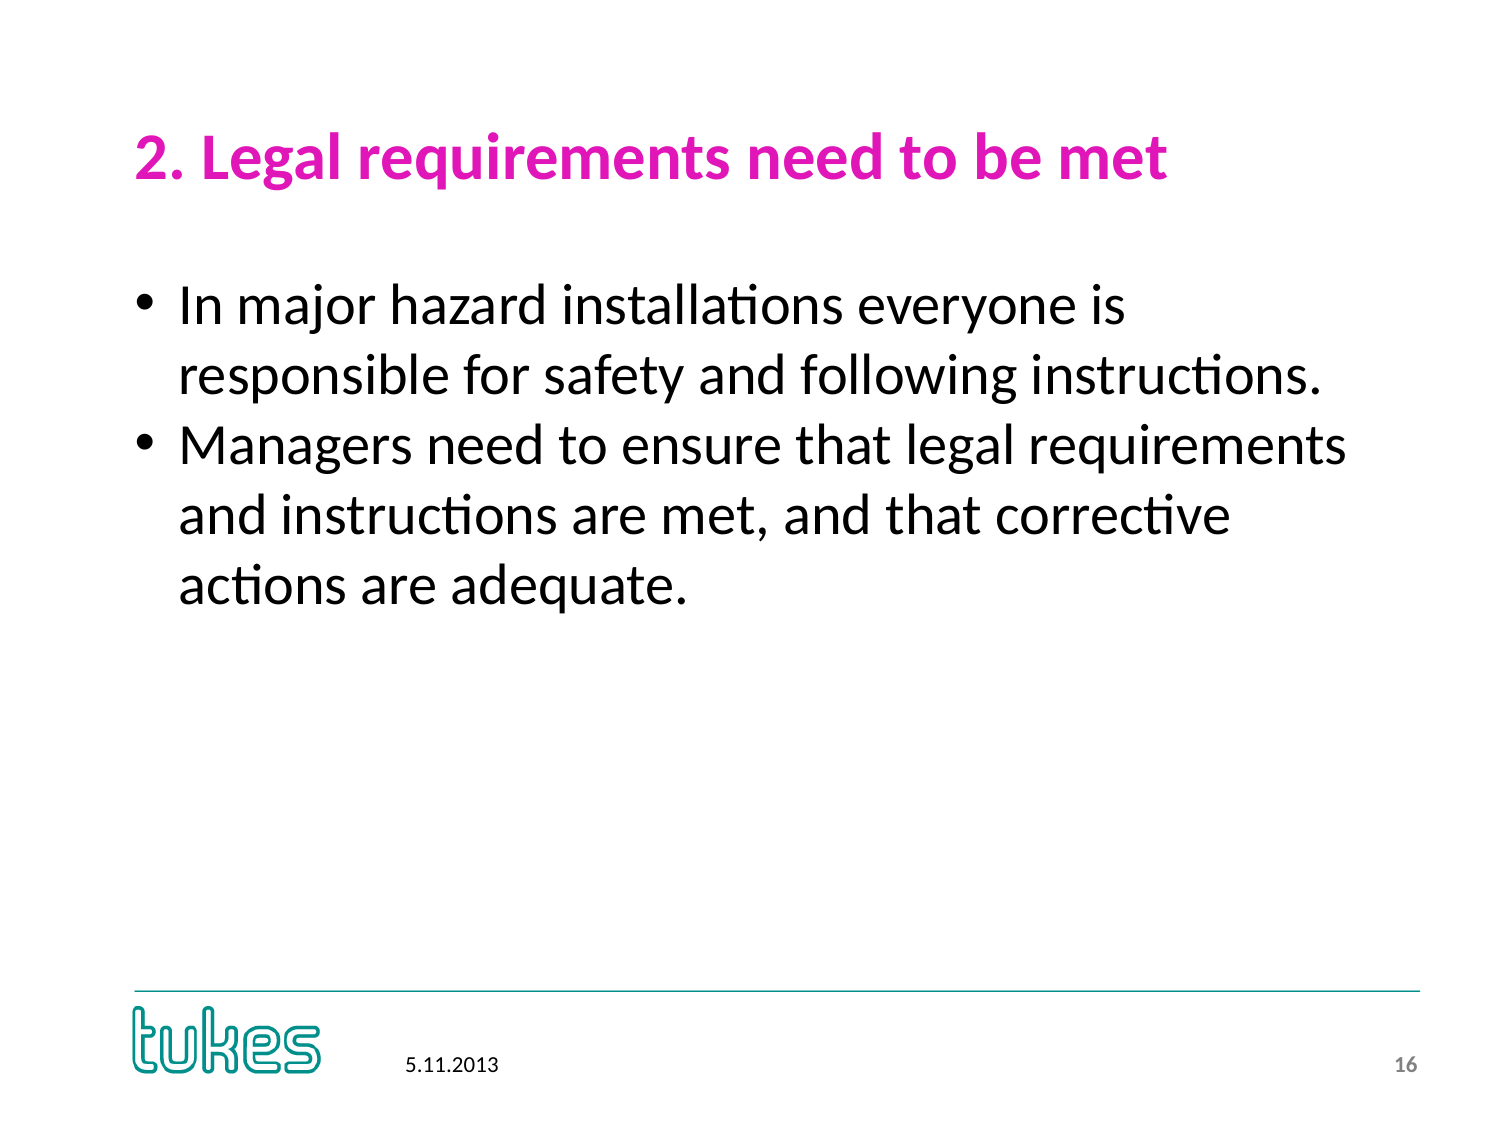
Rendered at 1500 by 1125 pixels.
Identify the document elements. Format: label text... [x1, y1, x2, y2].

footer 5.11.2013 [404, 1043, 1276, 1083]
slide_number 16 [1367, 1038, 1418, 1089]
title 2. Legal requirements need to be met [119, 76, 1399, 237]
picture [0, 987, 1500, 1125]
list In major hazard installations everyone is responsible for safety and following instructions. Managers need to ensure that legal requirements and instructions are met, and that corrective actions are adequate. [119, 258, 1399, 947]
